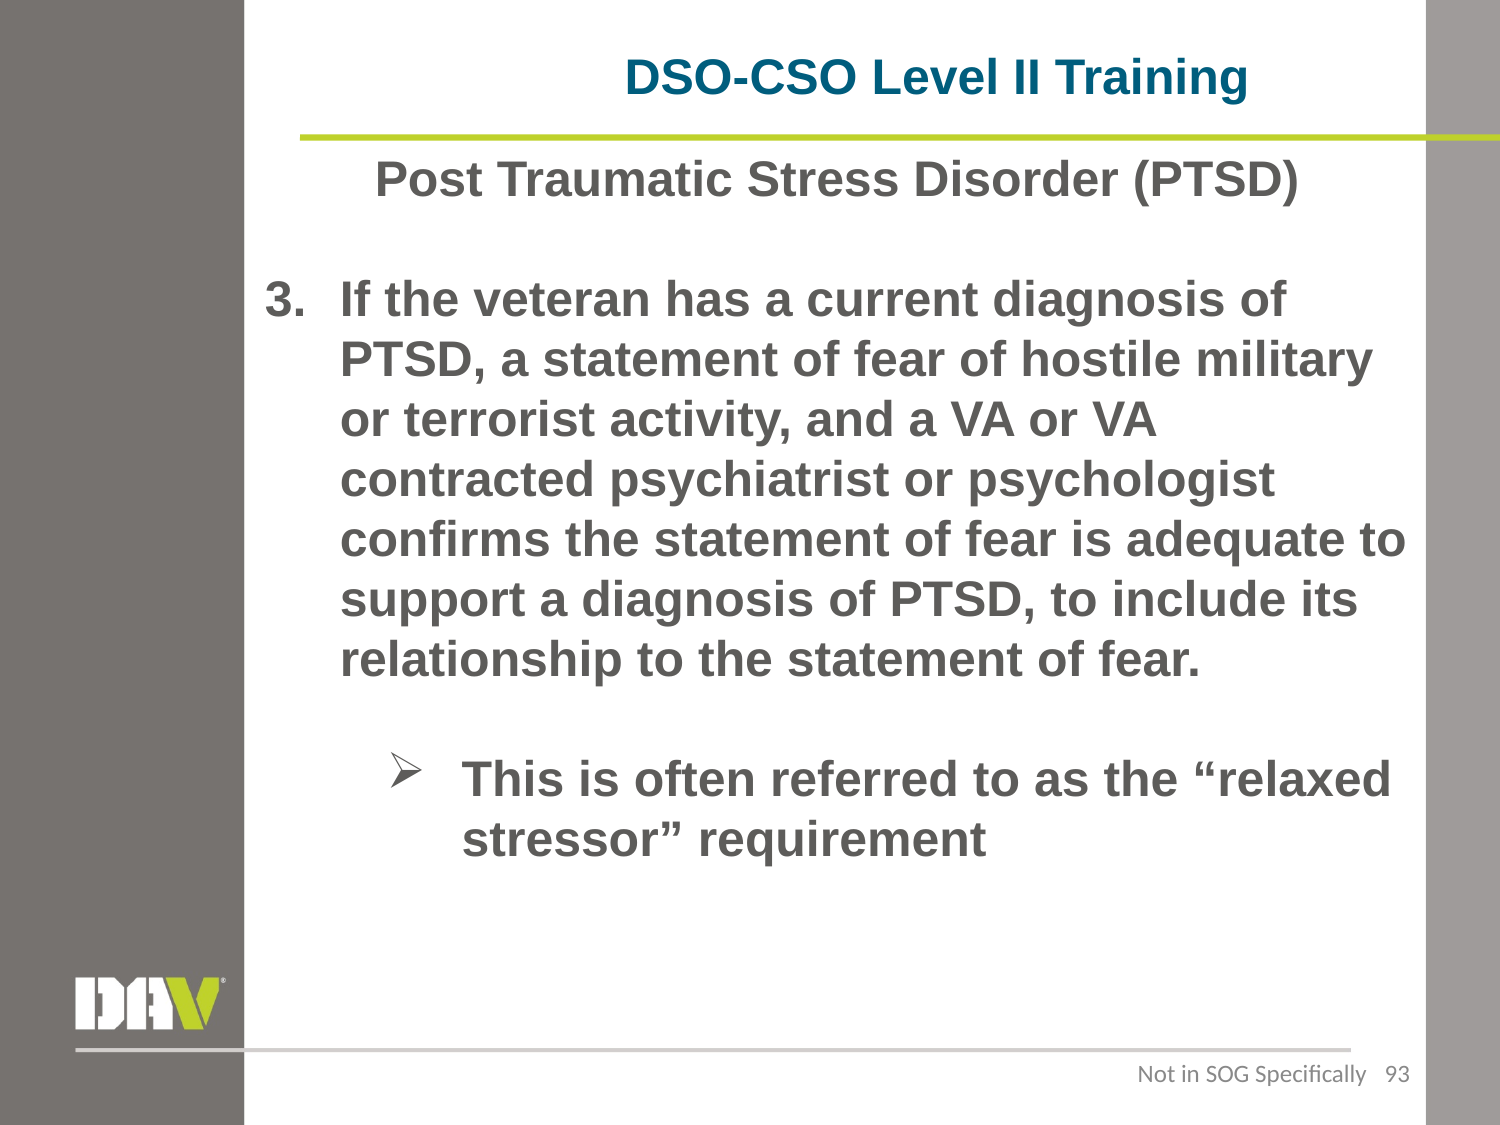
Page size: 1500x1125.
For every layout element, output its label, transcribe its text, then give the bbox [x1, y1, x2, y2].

text_box Post Traumatic Stress Disorder (PTSD) If the veteran has a current diagnosis of PTSD, a statement of fear of hostile military or terrorist activity, and a VA or VA contracted psychiatrist or psychologist confirms the statement of fear is adequate to support a diagnosis of PTSD, to include its relationship to the statement of fear. This is often referred to as the “relaxed stressor” requirement [249, 138, 1425, 1054]
slide_number Not in SOG Specifically 93 [1074, 1042, 1425, 1103]
text_box DSO-CSO Level II Training [487, 37, 1388, 113]
picture [0, 0, 1500, 1125]
